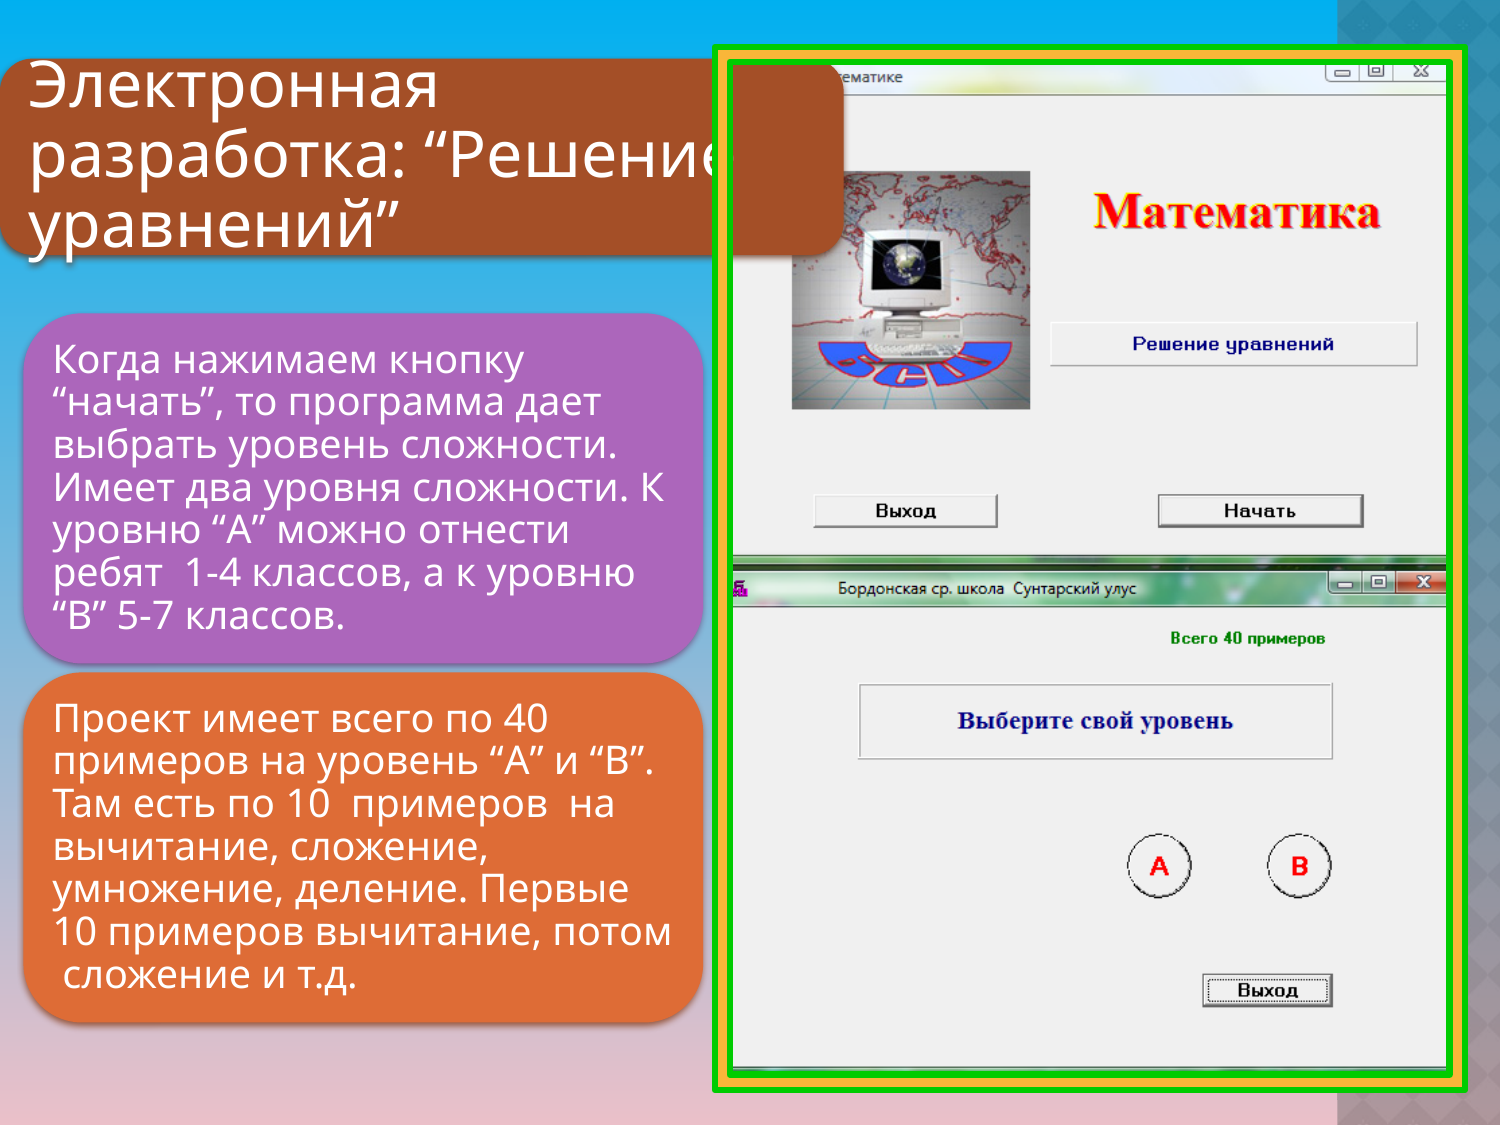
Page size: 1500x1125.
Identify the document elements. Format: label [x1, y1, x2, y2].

text_box [0, 46, 845, 270]
picture [714, 46, 1466, 1079]
picture [1338, 0, 1500, 167]
text_box [23, 304, 704, 1032]
text_box [712, 1087, 1468, 1093]
